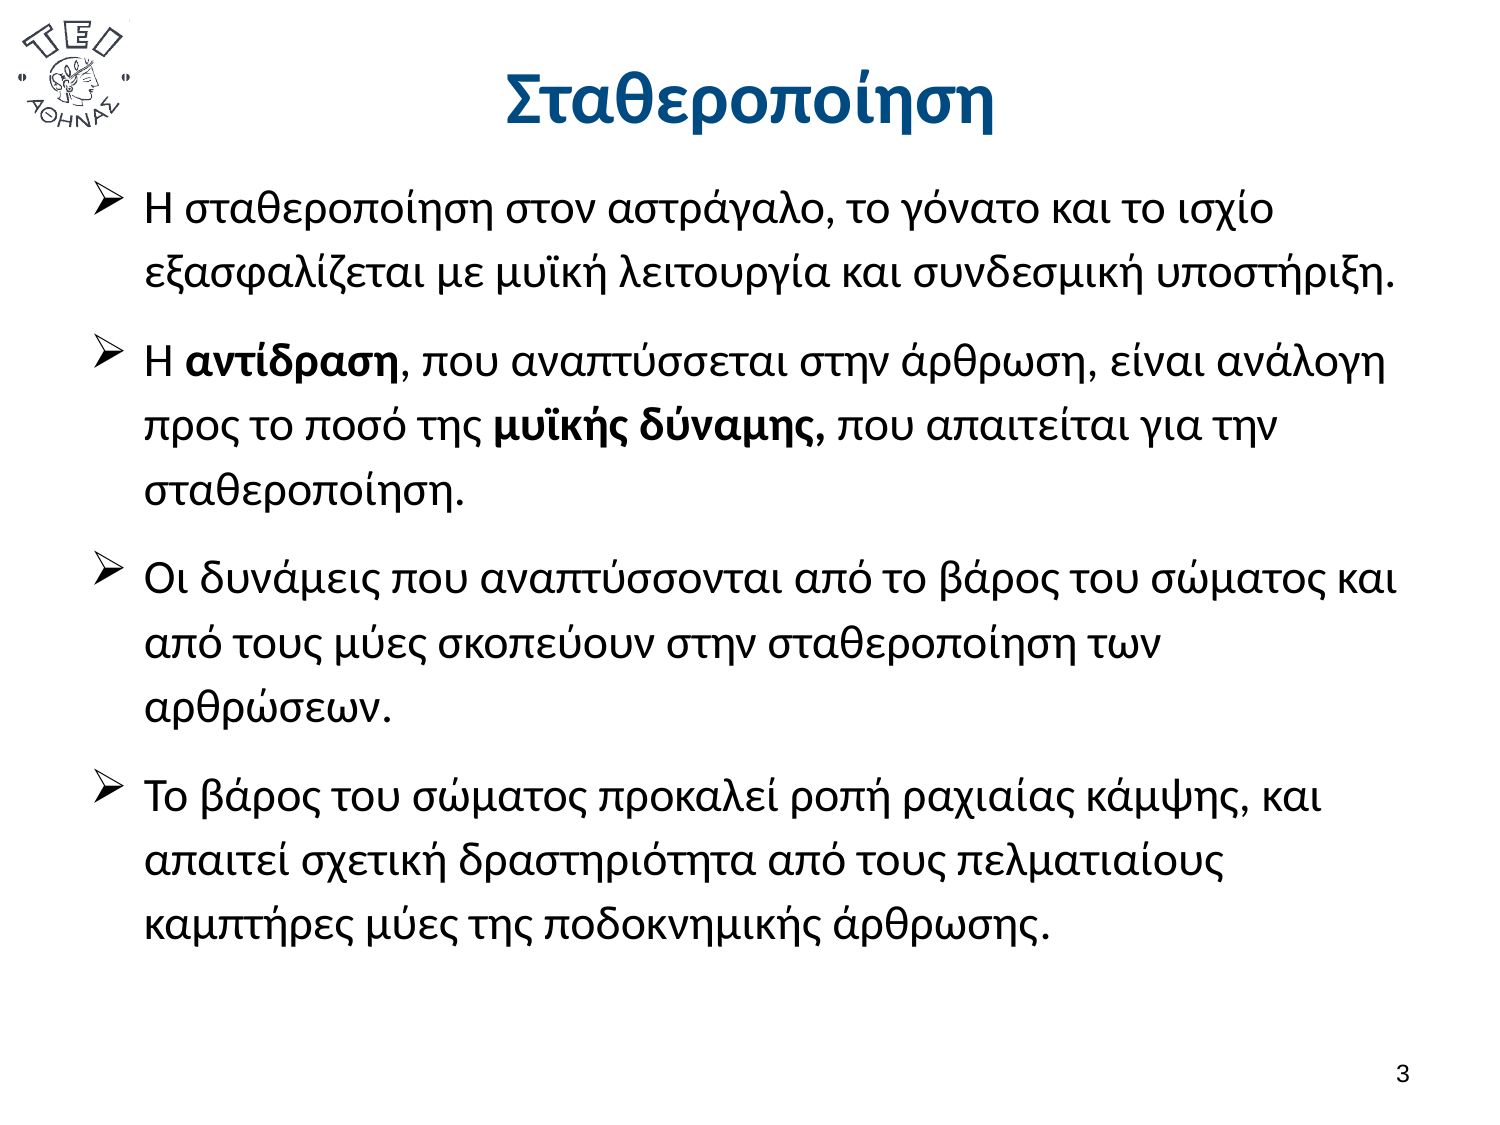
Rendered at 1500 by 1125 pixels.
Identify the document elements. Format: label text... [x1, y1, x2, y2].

list Η σταθεροποίηση στον αστράγαλο, το γόνατο και το ισχίο εξασφαλίζεται με μυϊκή λειτουργία και συνδεσμική υποστήριξη. Η αντίδραση, που αναπτύσσεται στην άρθρωση, είναι ανάλογη προς το ποσό της μυϊκής δύναμης, που απαιτείται για την σταθεροποίηση. Οι δυνάμεις που αναπτύσσονται από το βάρος του σώματος και από τους μύες σκοπεύουν στην σταθεροποίηση των αρθρώσεων. Το βάρος του σώματος προκαλεί ροπή ραχιαίας κάμψης, και απαιτεί σχετική δραστηριότητα από τους πελματιαίους καμπτήρες μύες της ποδοκνημικής άρθρωσης. [75, 160, 1425, 1024]
slide_number 2 [1074, 1042, 1425, 1103]
title Σταθεροποίηση [76, 19, 1427, 169]
picture [17, 19, 76, 133]
